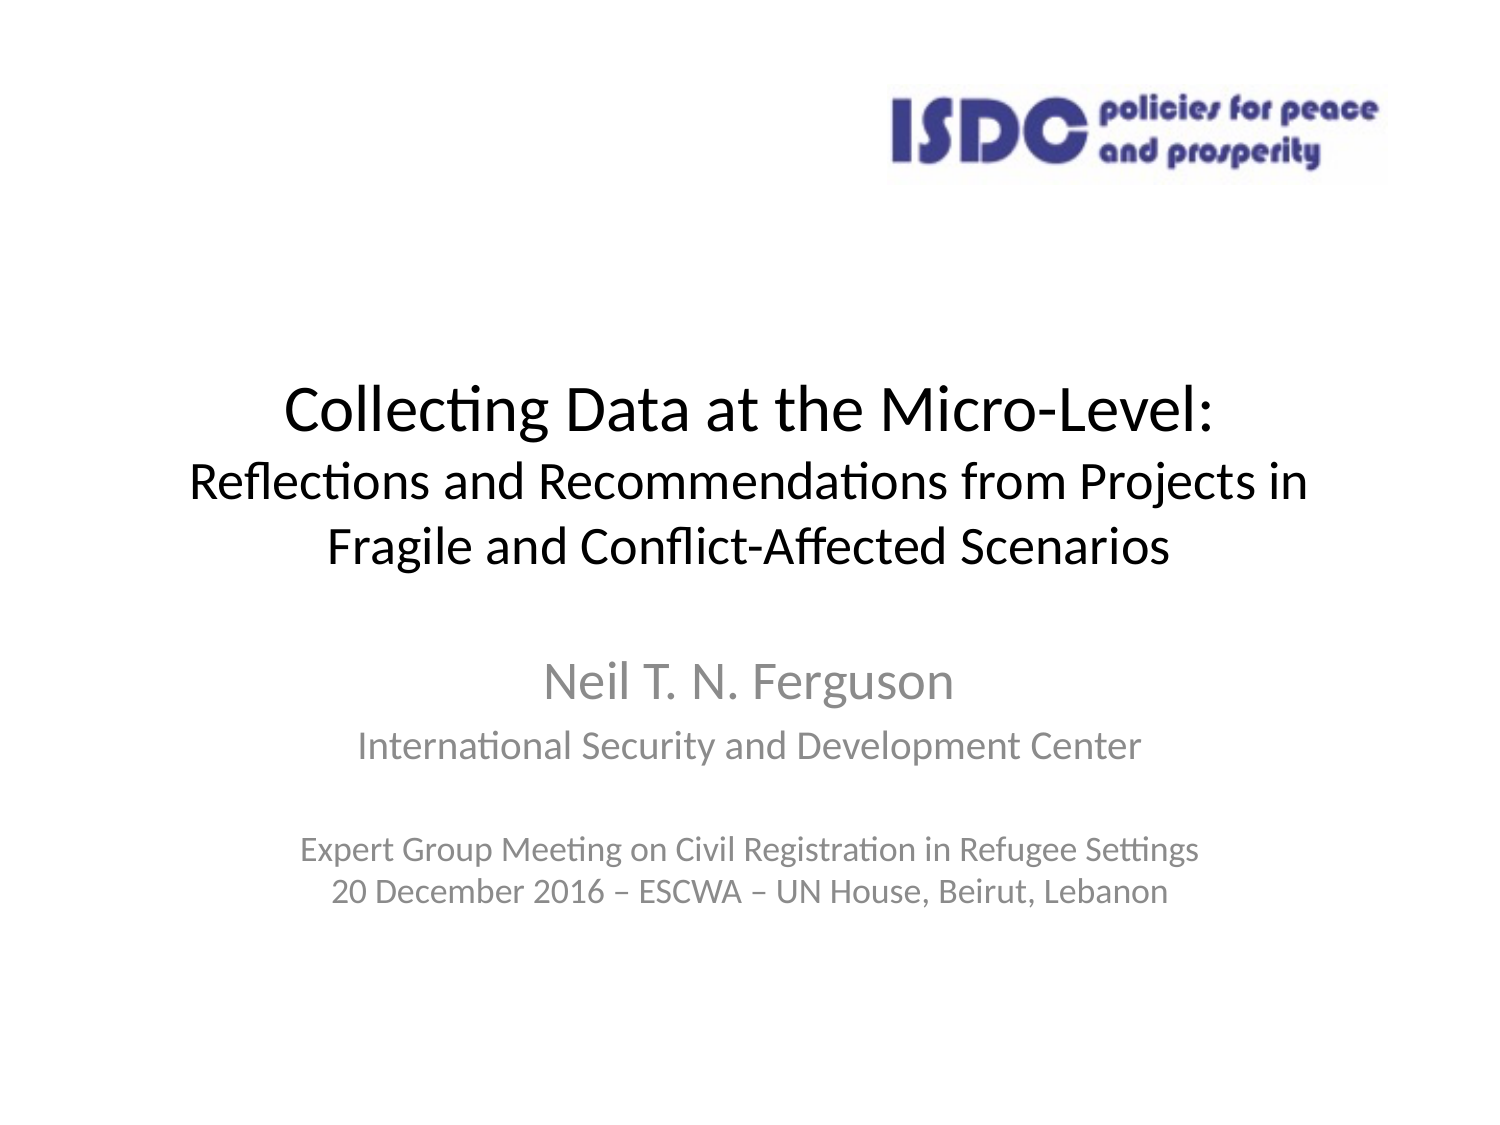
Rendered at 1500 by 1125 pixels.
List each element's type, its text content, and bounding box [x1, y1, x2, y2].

subtitle Neil T. N. Ferguson International Security and Development Center Expert Group Meeting on Civil Registration in Refugee Settings 20 December 2016 – ESCWA – UN House, Beirut, Lebanon [225, 637, 1275, 925]
title Collecting Data at the Micro-Level: Reflections and Recommendations from Projects in Fragile and Conflict-Affected Scenarios [112, 349, 1388, 591]
picture [887, 84, 1388, 185]
